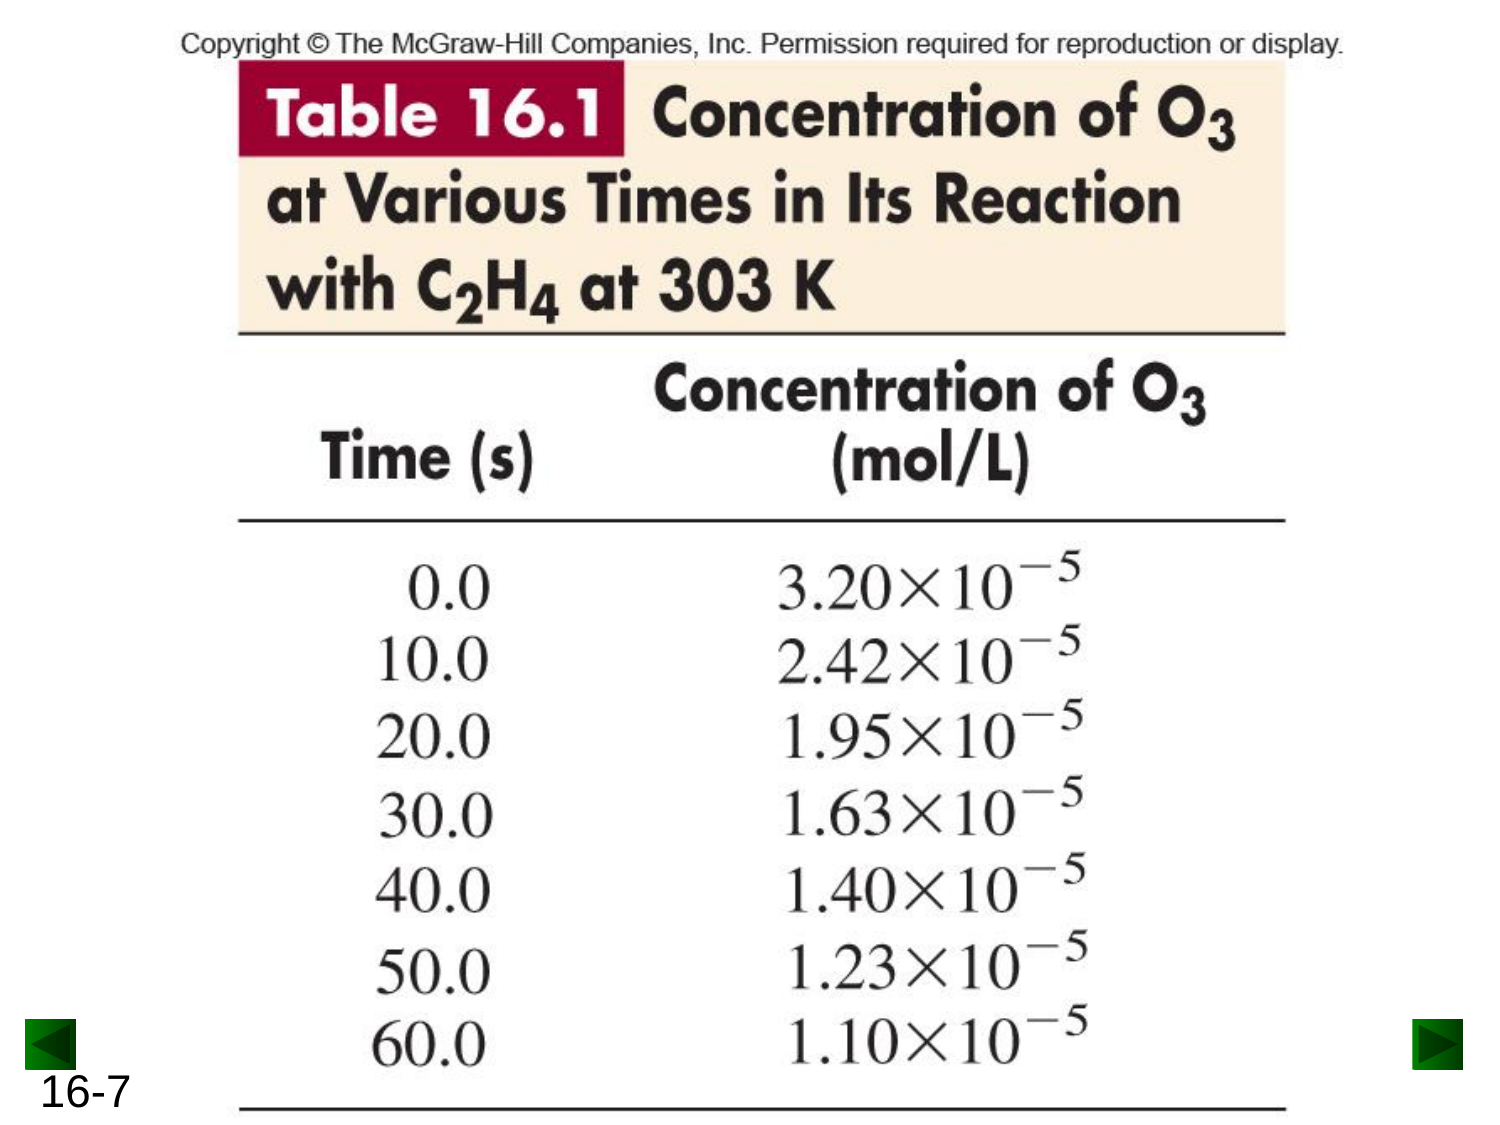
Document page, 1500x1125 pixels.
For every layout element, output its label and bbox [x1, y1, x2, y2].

picture [174, 30, 1351, 1118]
